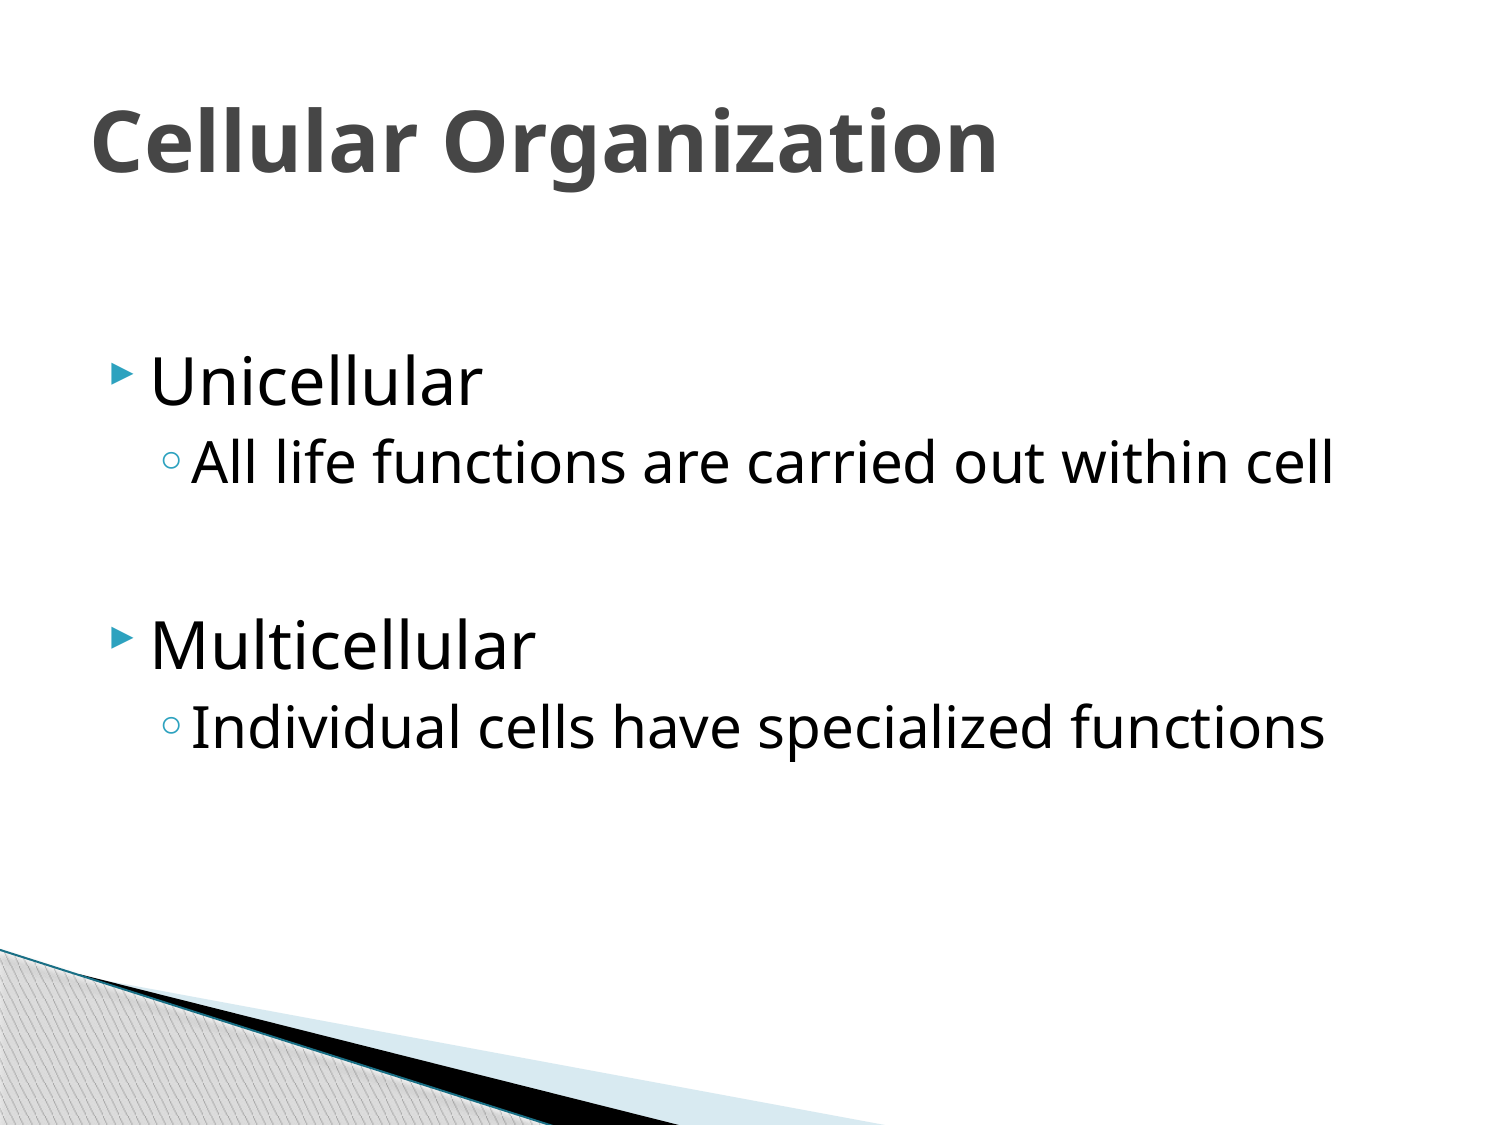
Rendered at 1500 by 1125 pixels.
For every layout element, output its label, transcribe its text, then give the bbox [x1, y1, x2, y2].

list Unicellular All life functions are carried out within cell Multicellular Individual cells have specialized functions [75, 243, 1425, 986]
title Cellular Organization [75, 45, 1425, 233]
